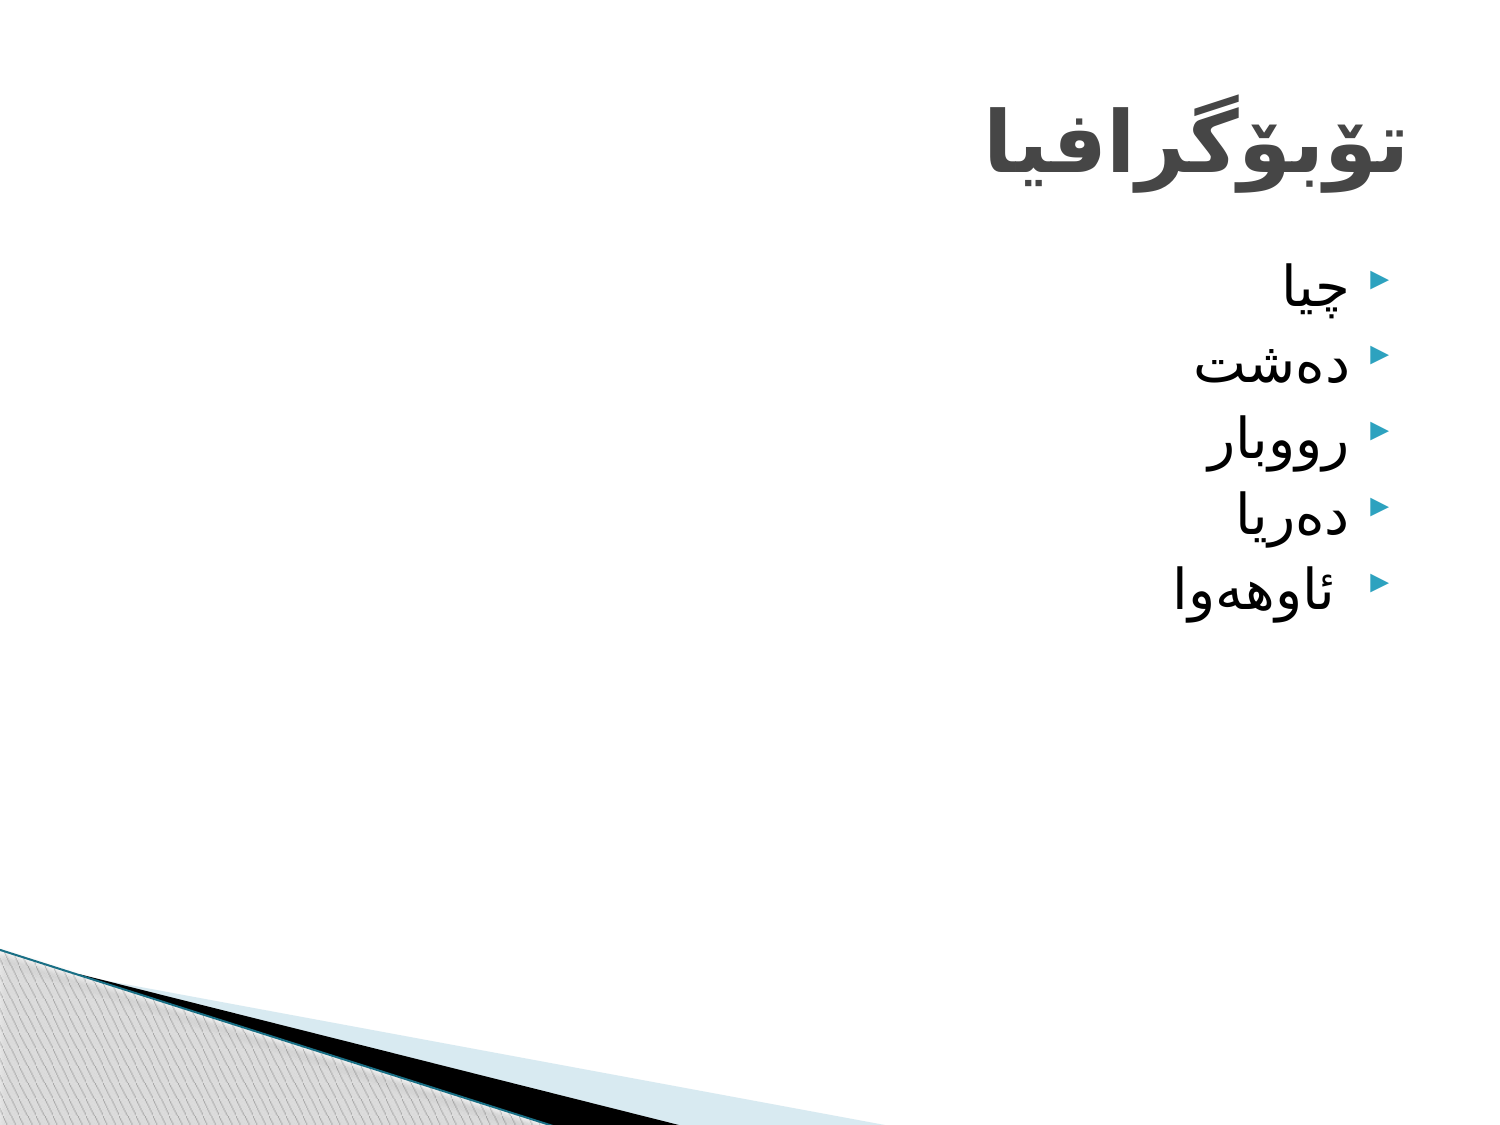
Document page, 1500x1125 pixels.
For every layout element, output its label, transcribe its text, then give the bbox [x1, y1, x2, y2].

list چيا ده‌شت رووبار ده‌ريا ئاوهه‌وا [75, 243, 1425, 986]
title تۆبۆگرافيا [75, 45, 1425, 233]
